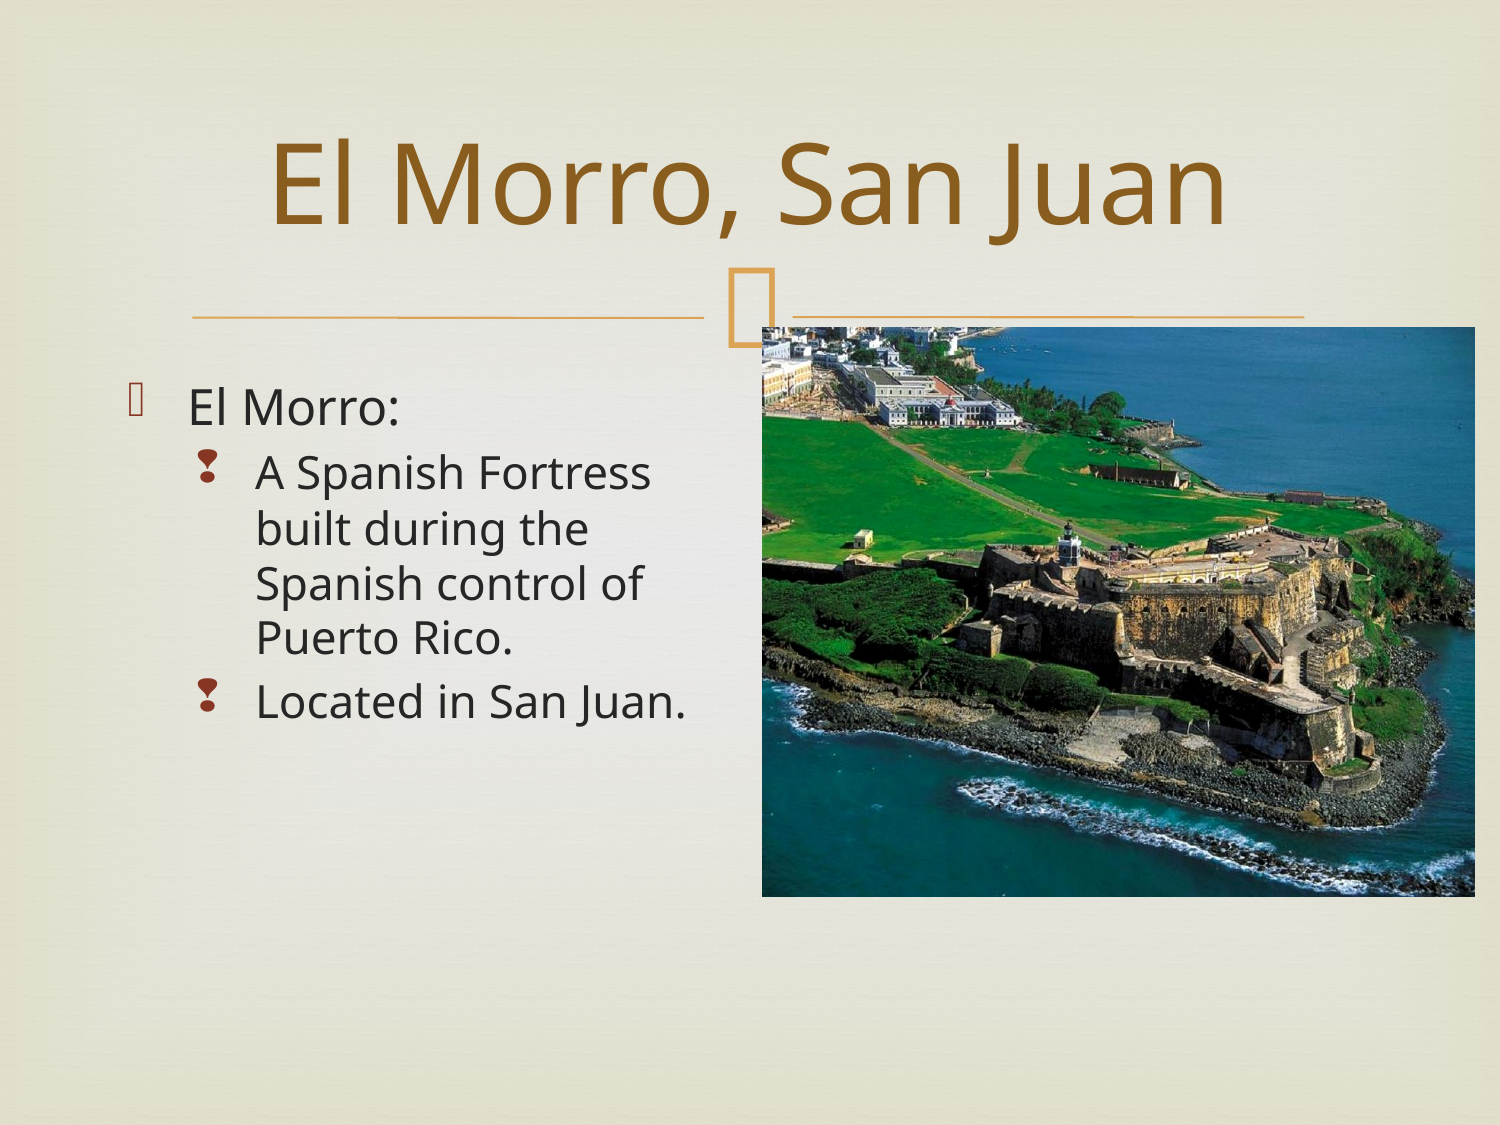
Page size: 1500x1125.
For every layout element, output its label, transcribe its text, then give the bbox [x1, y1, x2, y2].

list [761, 186, 1476, 1038]
list El Morro: A Spanish Fortress built during the Spanish control of Puerto Rico. Located in San Juan. [112, 367, 737, 1004]
title El Morro, San Juan [112, 93, 1386, 267]
